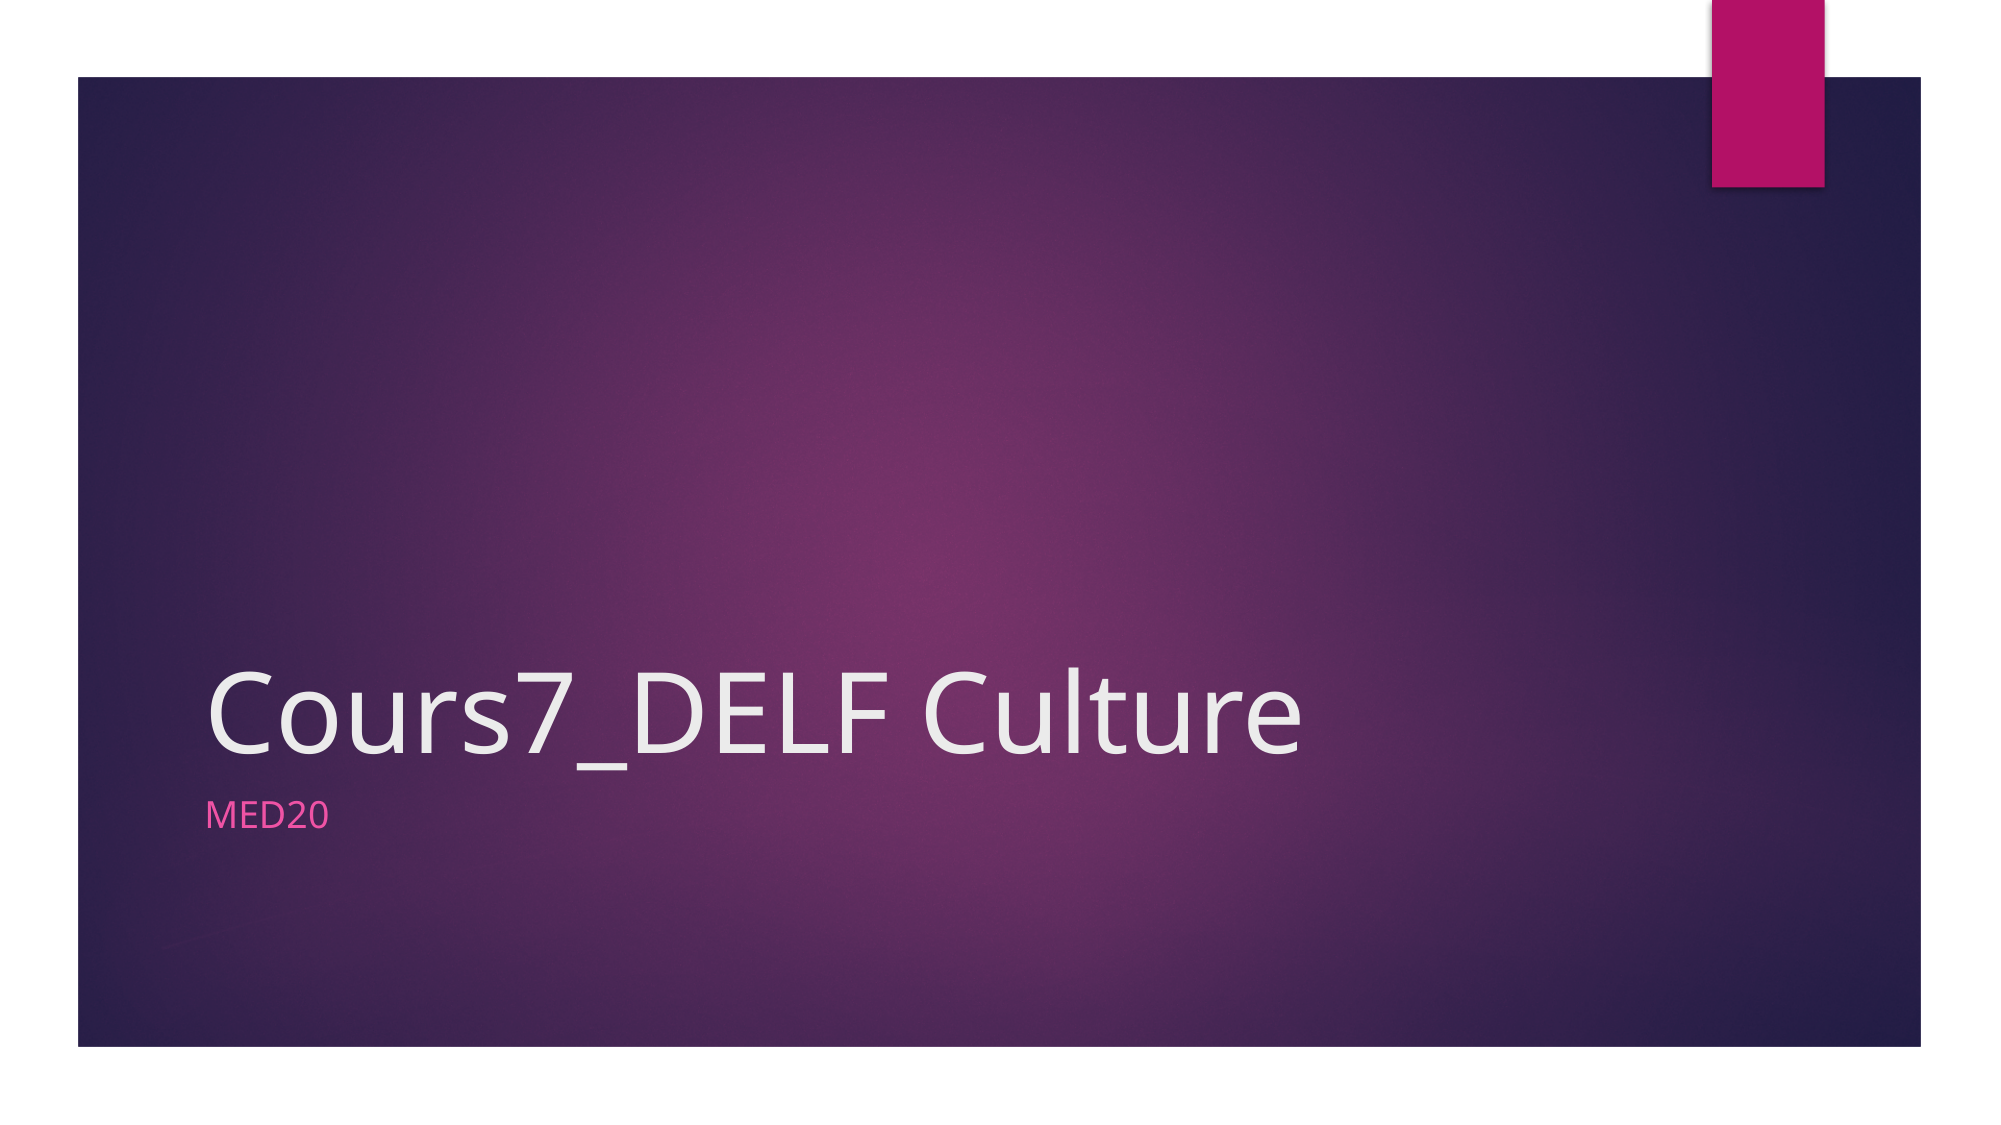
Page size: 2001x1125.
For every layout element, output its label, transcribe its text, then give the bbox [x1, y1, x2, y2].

title Cours7_DELF Culture [189, 344, 1638, 783]
subtitle MED20 [189, 783, 1638, 925]
